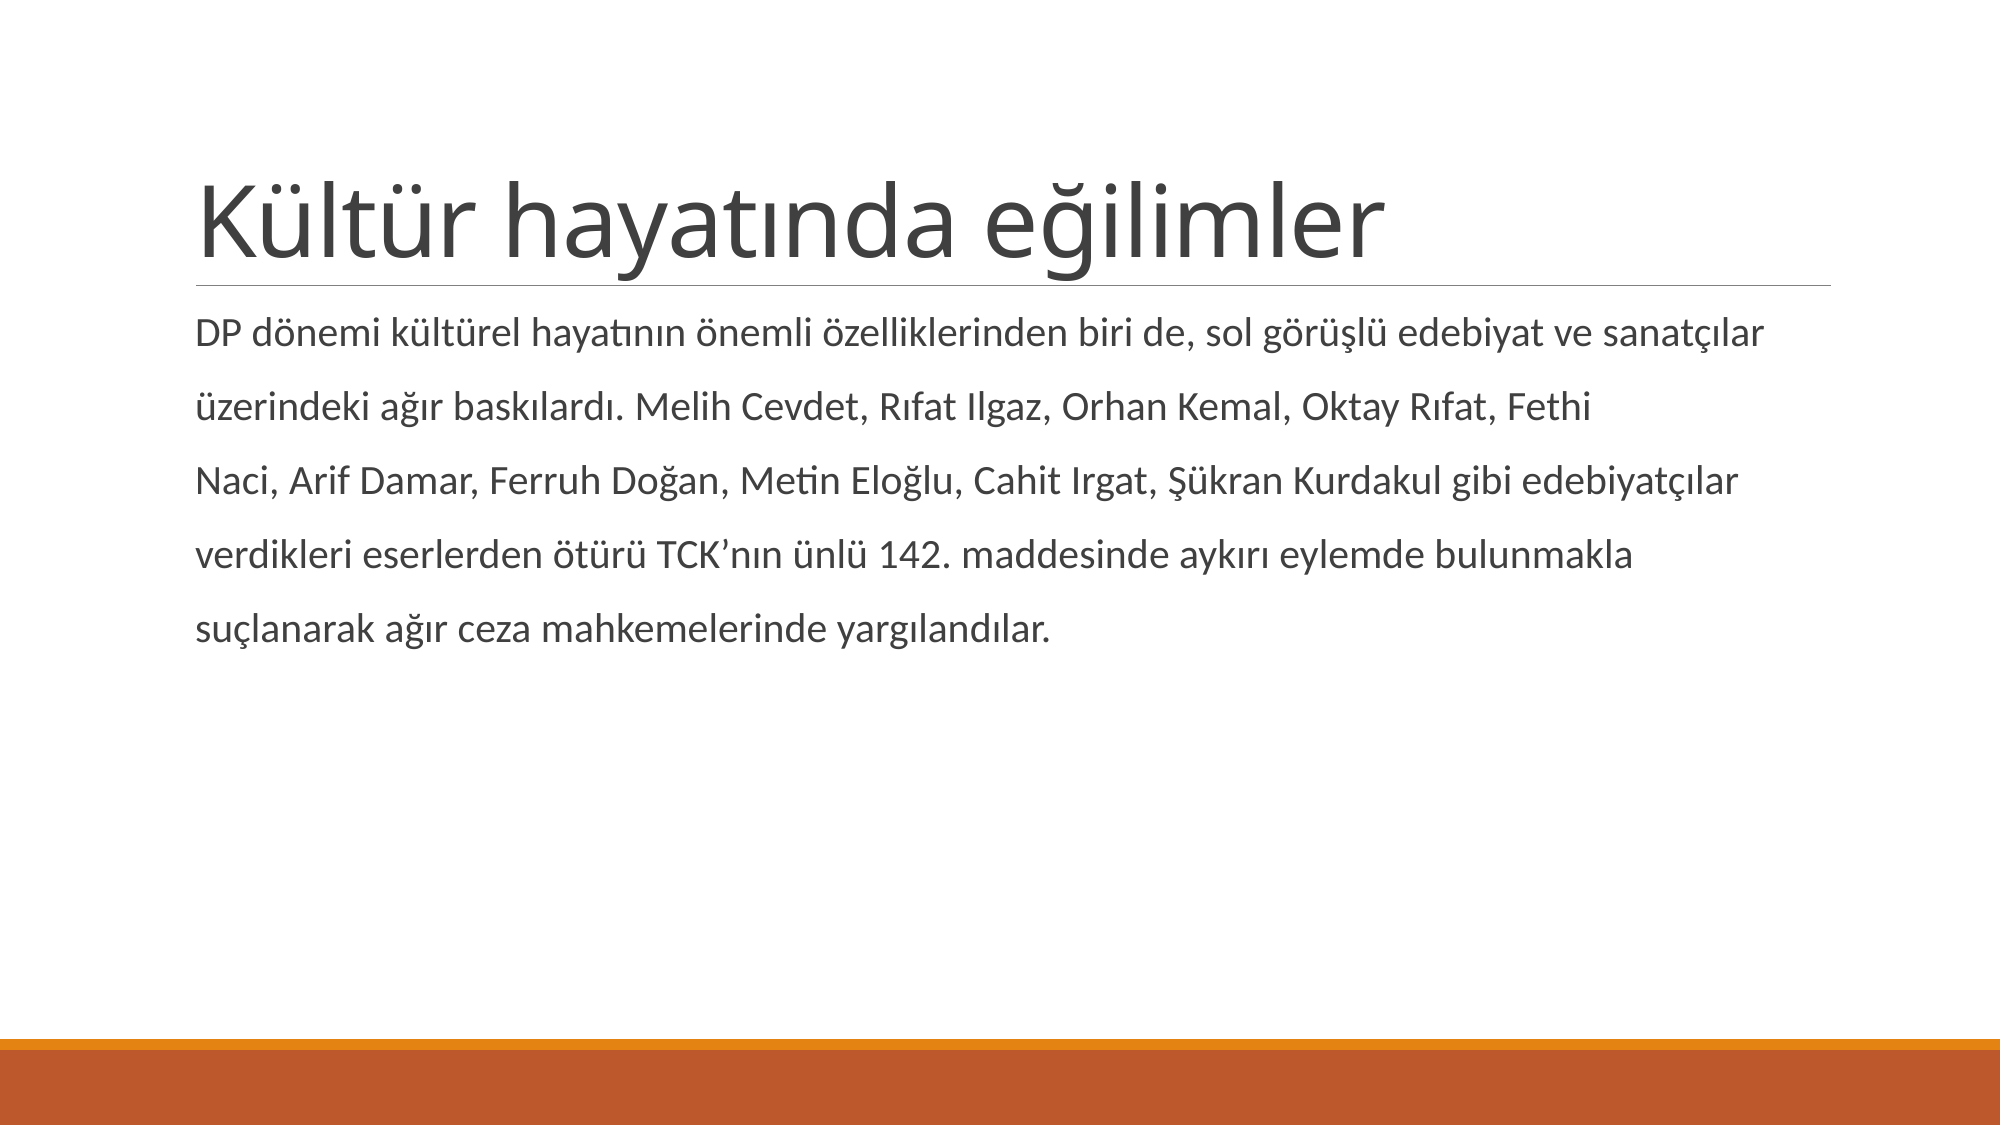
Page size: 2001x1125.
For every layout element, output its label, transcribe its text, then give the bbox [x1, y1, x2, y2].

list DP dönemi kültürel hayatının önemli özelliklerinden biri de, sol görüşlü edebiyat ve sanatçılar üzerindeki ağır baskılardı. Melih Cevdet, Rıfat Ilgaz, Orhan Kemal, Oktay Rıfat, Fethi Naci, Arif Damar, Ferruh Doğan, Metin Eloğlu, Cahit Irgat, Şükran Kurdakul gibi edebiyatçılar verdikleri eserlerden ötürü TCK’nın ünlü 142. maddesinde aykırı eylemde bulunmakla suçlanarak ağır ceza mahkemelerinde yargılandılar. [180, 302, 1830, 963]
title Kültür hayatında eğilimler [180, 47, 1830, 285]
